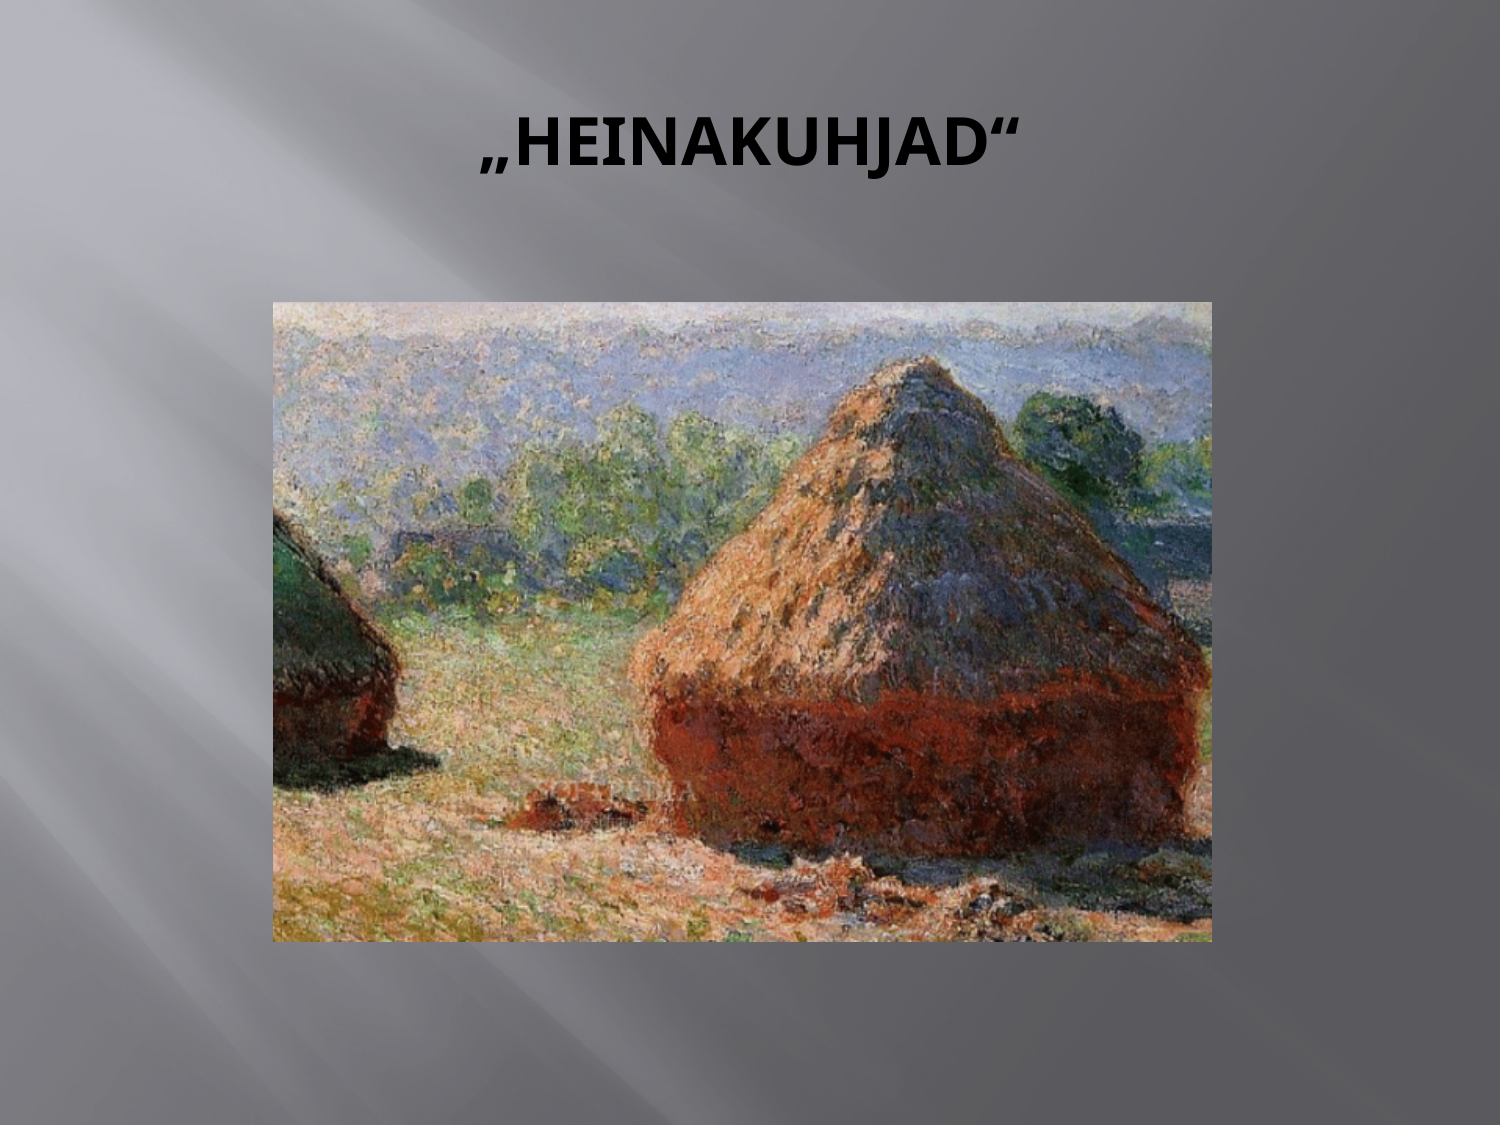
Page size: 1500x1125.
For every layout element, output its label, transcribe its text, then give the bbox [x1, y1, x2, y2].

picture [273, 302, 1212, 942]
title „HEINAKUHJAD“ [75, 45, 1425, 233]
